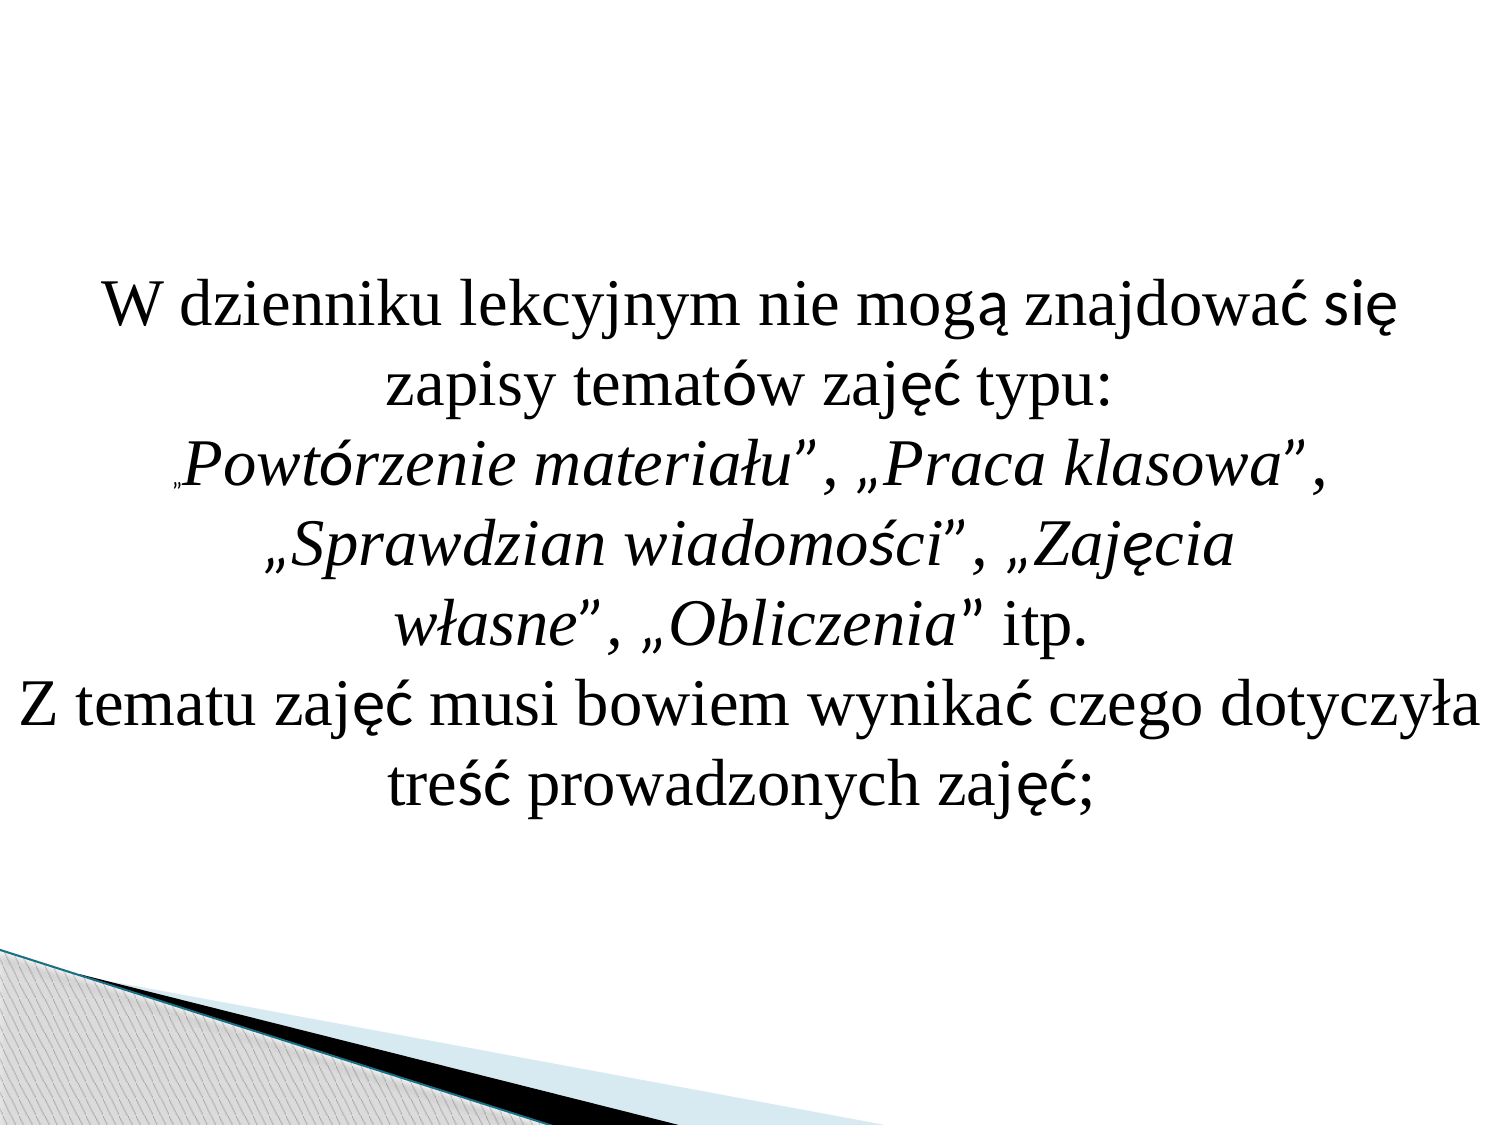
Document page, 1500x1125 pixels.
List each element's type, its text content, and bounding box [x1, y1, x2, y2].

text_box W dzienniku lekcyjnym nie mogą znajdować się zapisy tematów zajęć typu: „Powtórzenie materiału”, „Praca klasowa”, „Sprawdzian wiadomości”, „Zajęcia własne”, „Obliczenia” itp. Z tematu zajęć musi bowiem wynikać czego dotyczyła treść prowadzonych zajęć; [0, 251, 1500, 1125]
